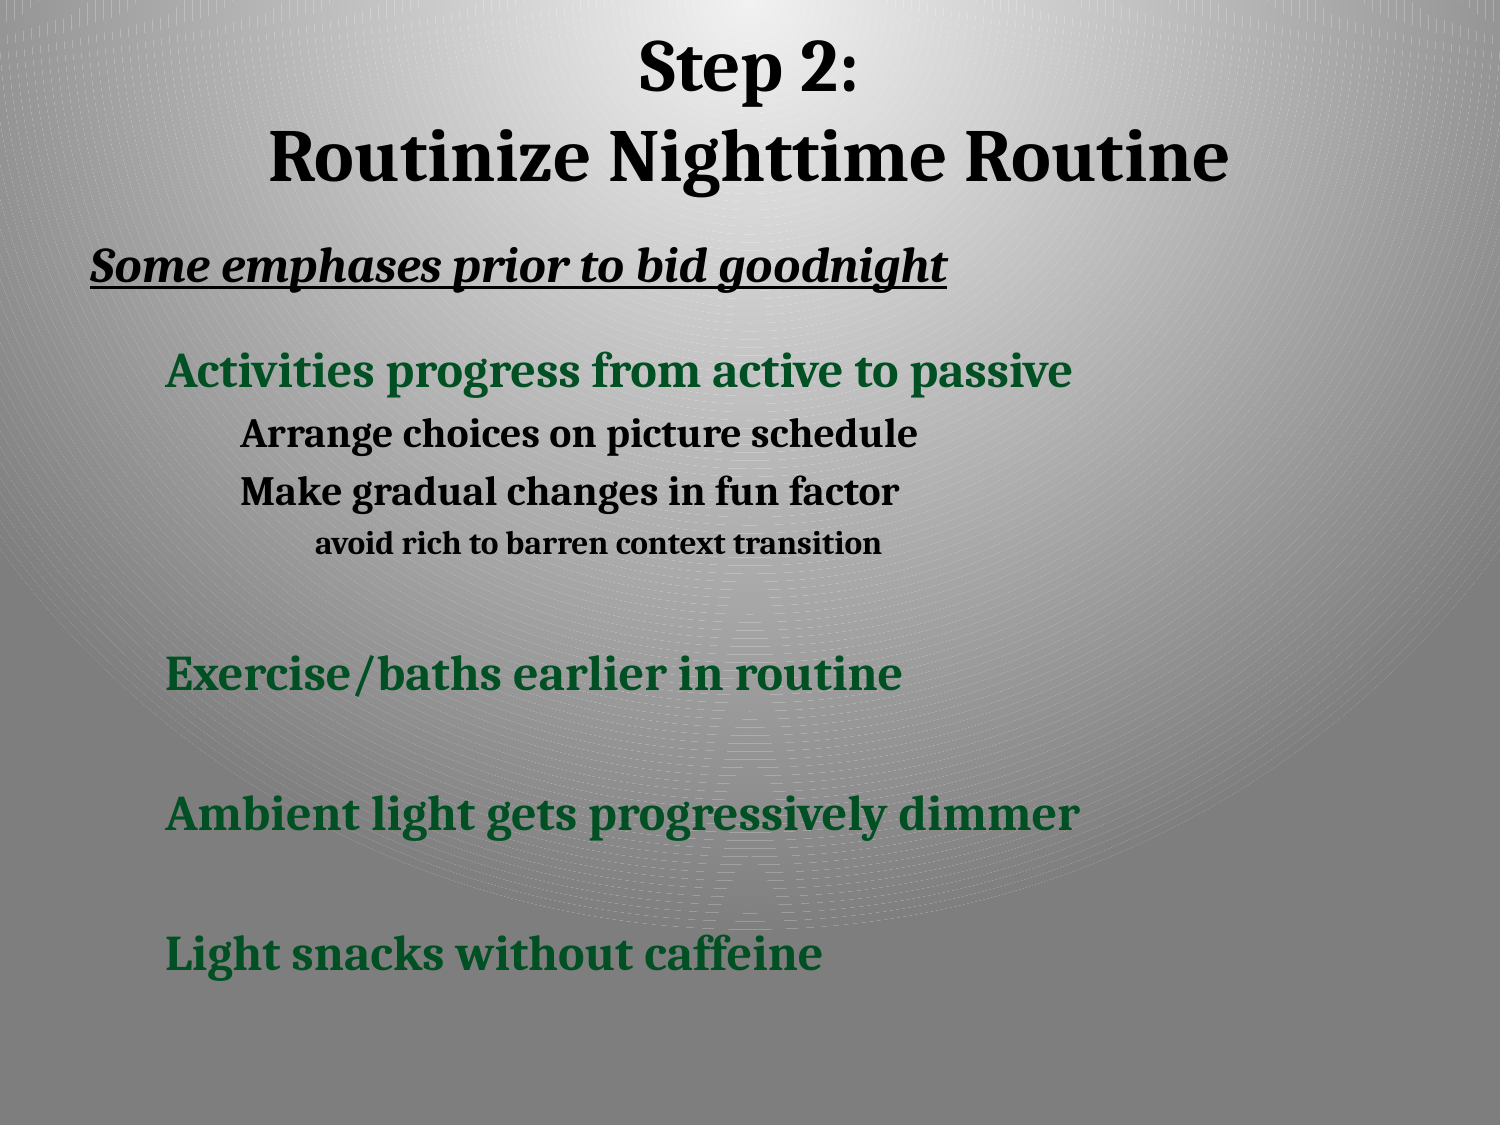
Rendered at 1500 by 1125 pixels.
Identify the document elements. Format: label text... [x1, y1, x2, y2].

title Step 2: Routinize Nighttime Routine [75, 24, 1425, 188]
list Some emphases prior to bid goodnight Activities progress from active to passive Arrange choices on picture schedule Make gradual changes in fun factor avoid rich to barren context transition Exercise/baths earlier in routine Ambient light gets progressively dimmer Light snacks without caffeine [75, 224, 1425, 1063]
